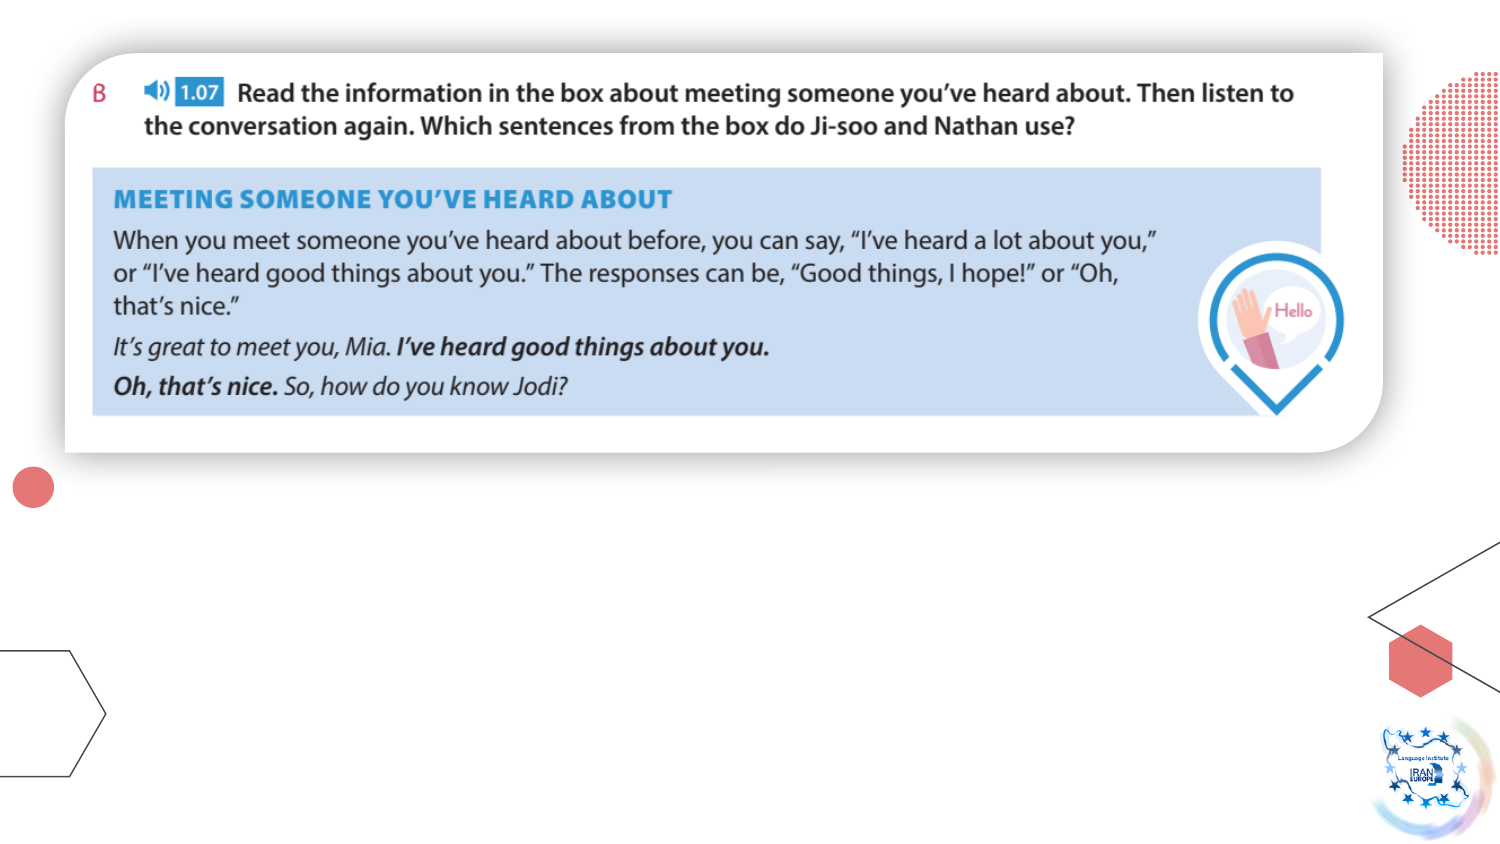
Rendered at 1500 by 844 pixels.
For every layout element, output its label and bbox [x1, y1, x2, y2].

picture [71, 60, 1376, 446]
picture [1364, 711, 1500, 844]
